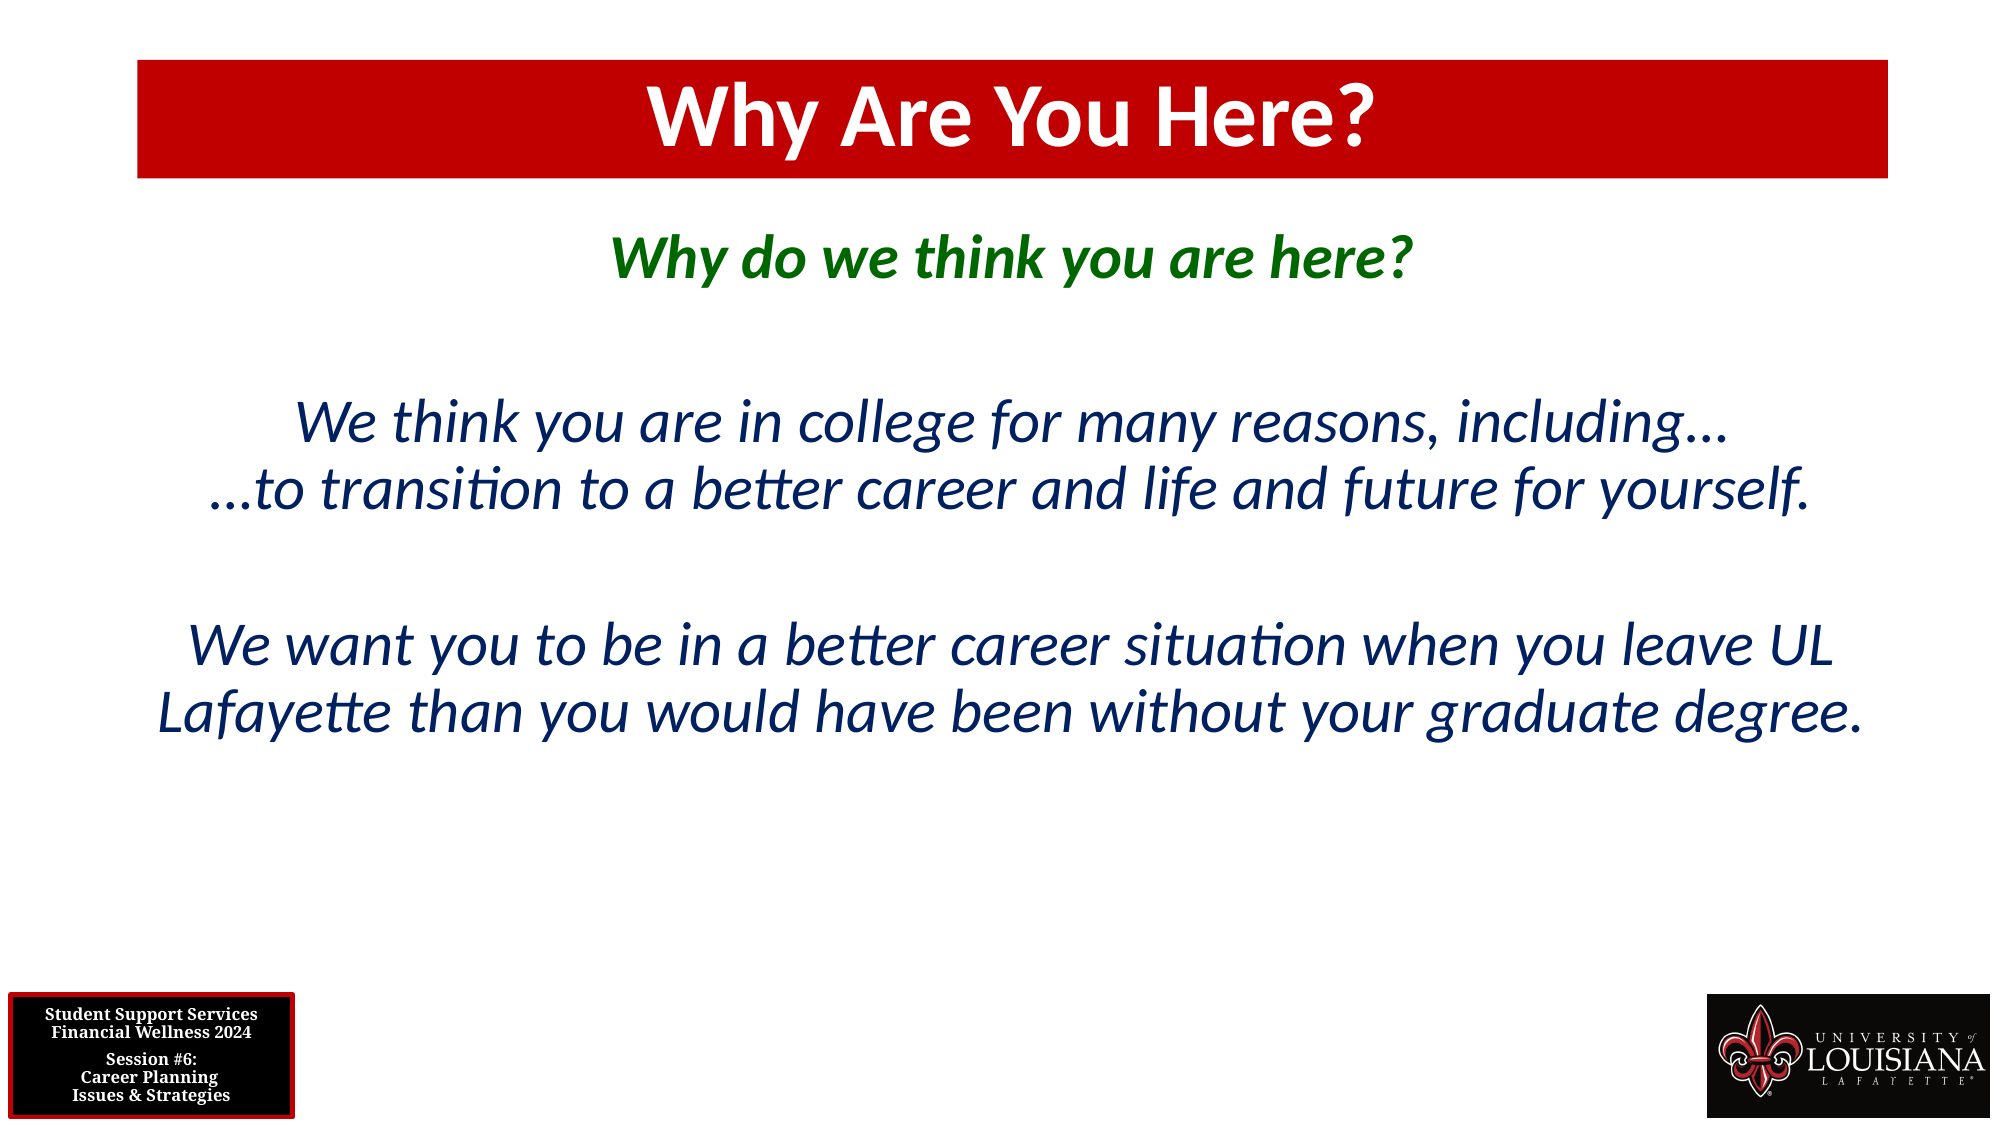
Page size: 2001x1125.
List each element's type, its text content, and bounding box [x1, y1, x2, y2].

picture [1707, 994, 1990, 1118]
text_box Why do we think you are here? We think you are in college for many reasons, including… …to transition to a better career and life and future for yourself. We want you to be in a better career situation when you leave UL Lafayette than you would have been without your graduate degree. [137, 217, 1888, 1014]
text_box Why Are You Here? [137, 59, 1888, 179]
